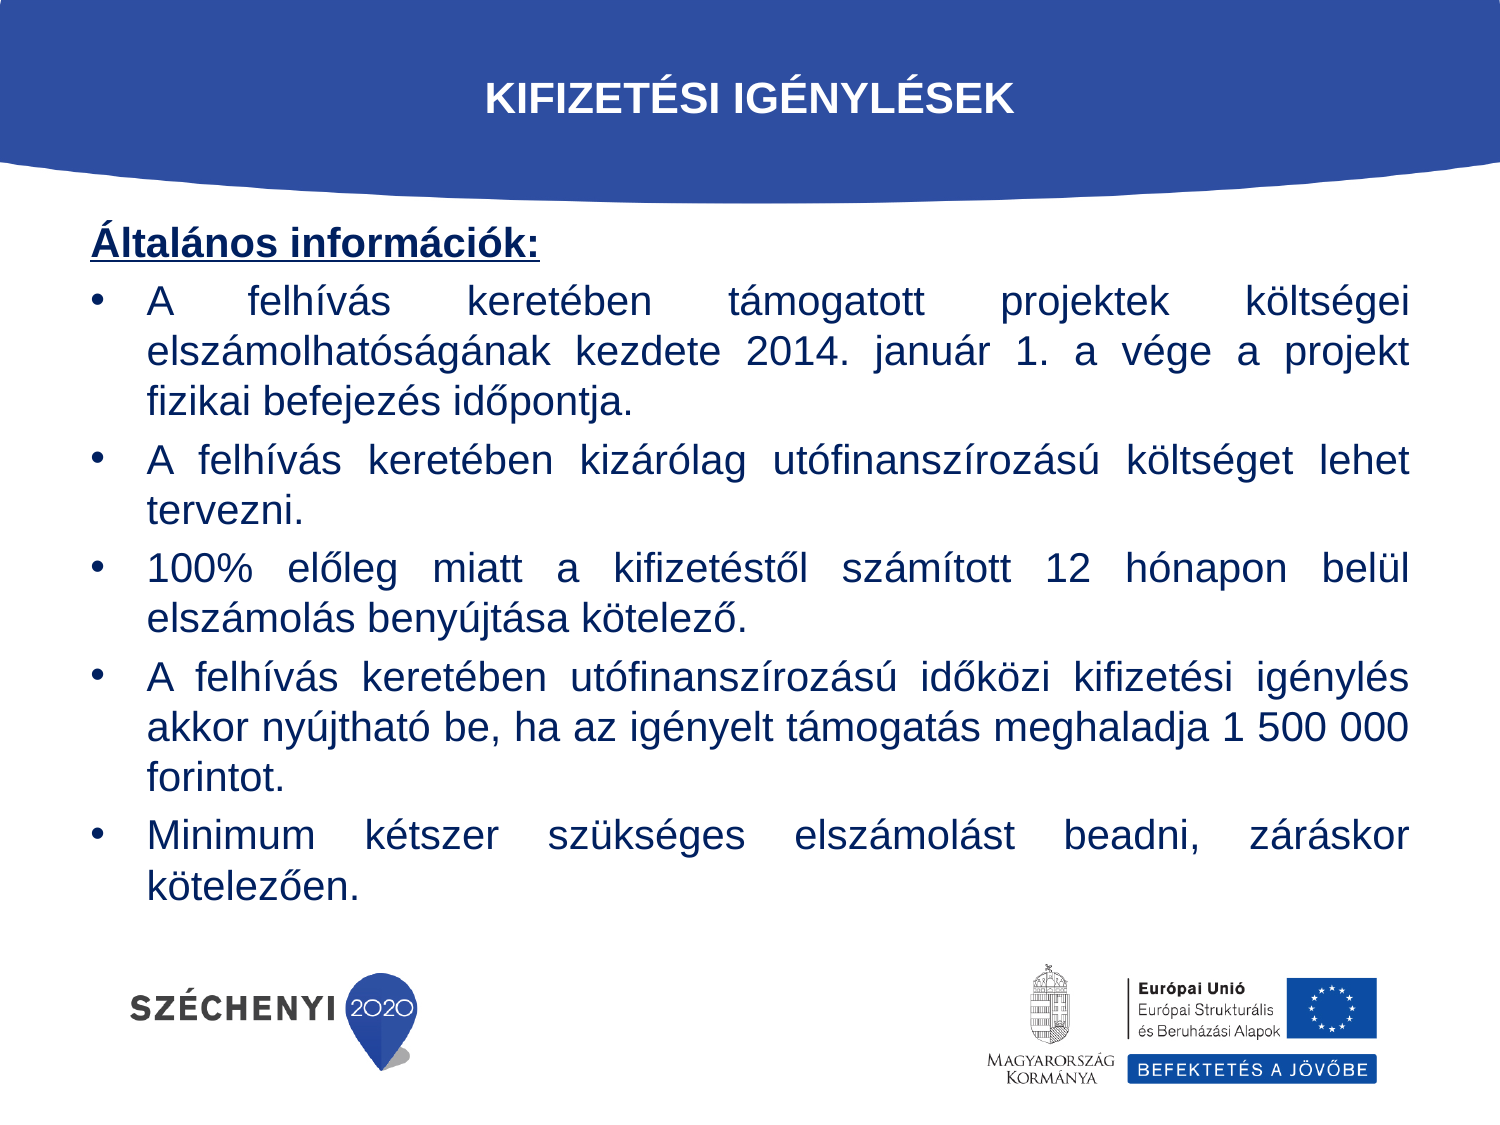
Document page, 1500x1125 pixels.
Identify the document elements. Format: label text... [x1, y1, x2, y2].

picture [0, 0, 1500, 1125]
title Kifizetési igénylések [75, 62, 1425, 163]
list Általános információk: A felhívás keretében támogatott projektek költségei elszámolhatóságának kezdete 2014. január 1. a vége a projekt fizikai befejezés időpontja. A felhívás keretében kizárólag utófinanszírozású költséget lehet tervezni. 100% előleg miatt a kifizetéstől számított 12 hónapon belül elszámolás benyújtása kötelező. A felhívás keretében utófinanszírozású időközi kifizetési igénylés akkor nyújtható be, ha az igényelt támogatás meghaladja 1 500 000 forintot. Minimum kétszer szükséges elszámolást beadni, záráskor kötelezően. [75, 208, 1426, 917]
